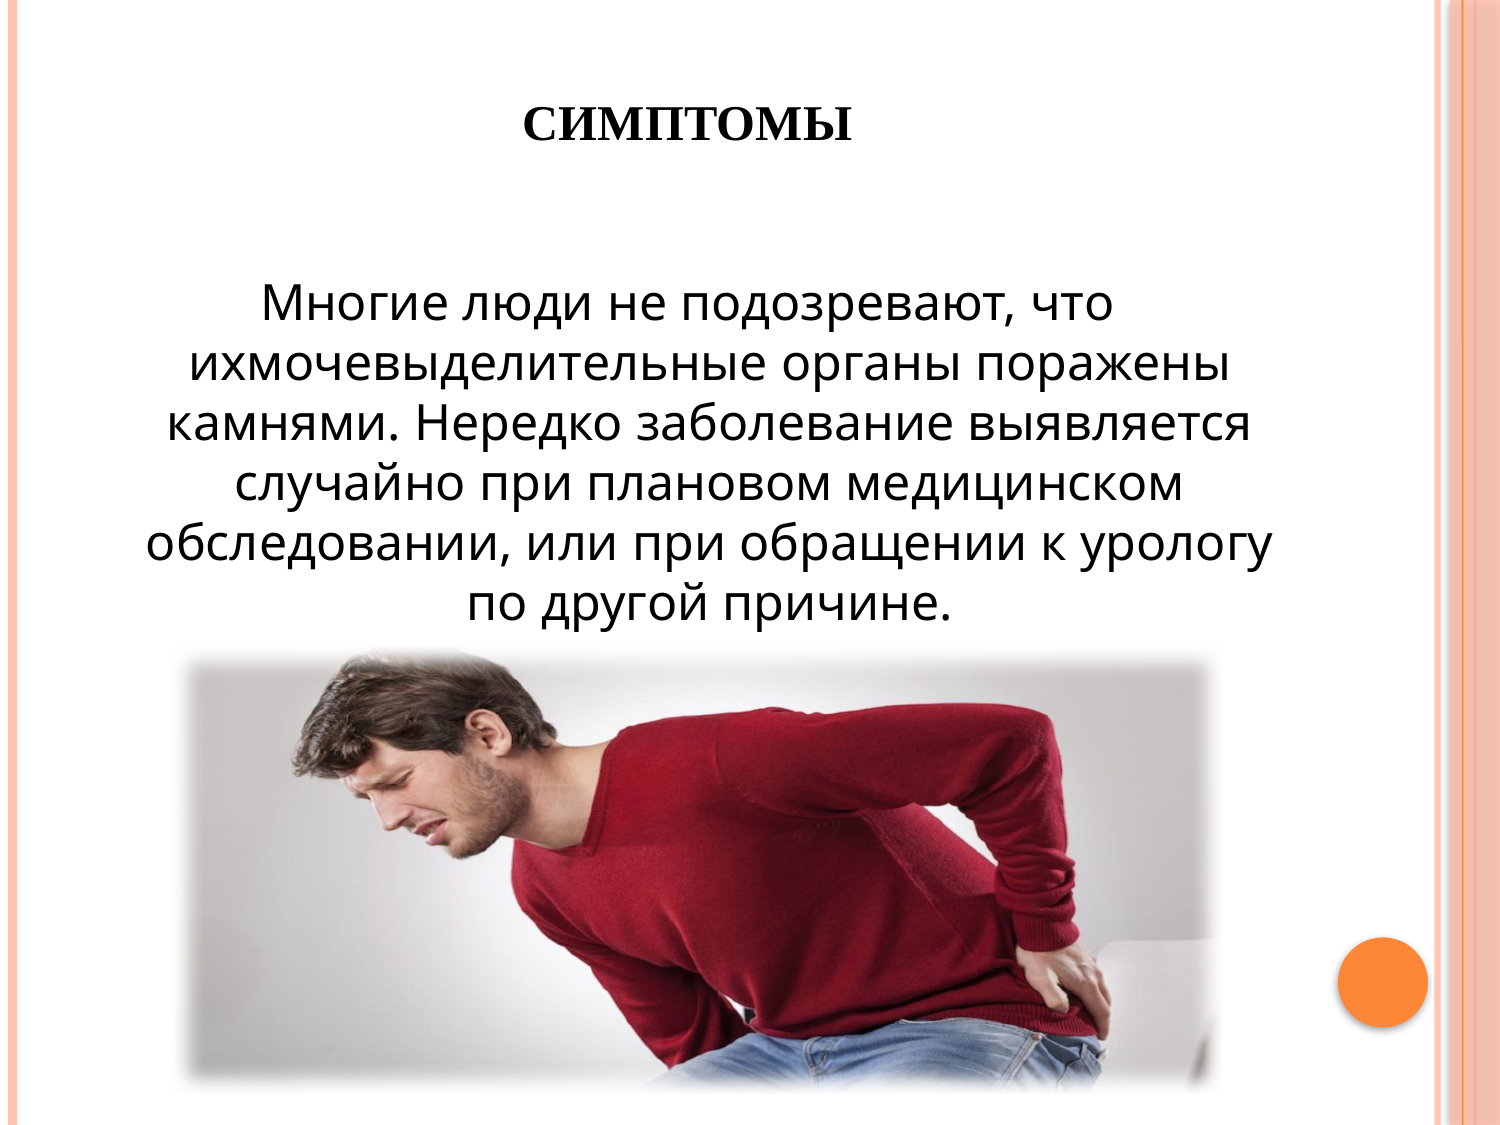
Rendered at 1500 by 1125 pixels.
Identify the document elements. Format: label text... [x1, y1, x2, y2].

title СИМПТОМЫ [75, 45, 1300, 233]
list Многие люди не подозревают, что ихмочевыделительные органы поражены камнями. Нередко заболевание выявляется случайно при плановом медицинском обследовании, или при обращении к урологу по другой причине. [75, 262, 1300, 1062]
picture [170, 644, 1223, 1095]
